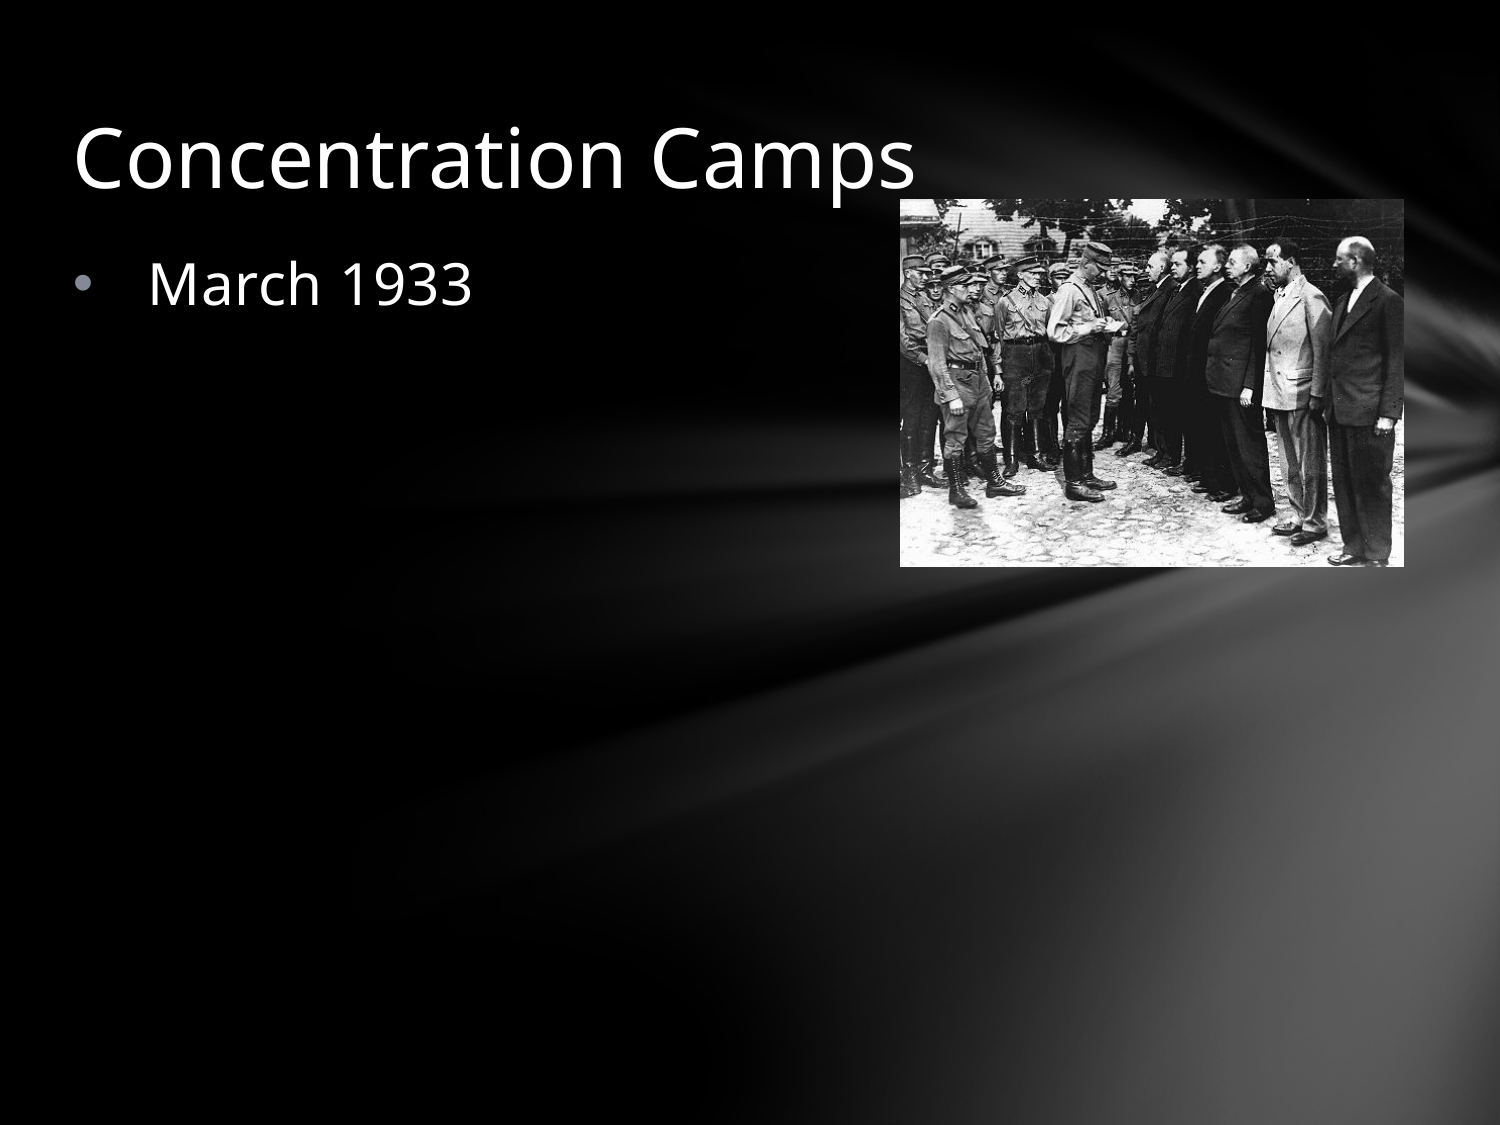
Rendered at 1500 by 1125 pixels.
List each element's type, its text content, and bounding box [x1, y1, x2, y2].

title Concentration Camps [57, 37, 1318, 213]
picture [899, 199, 1404, 567]
list March 1933 [57, 239, 1318, 1015]
